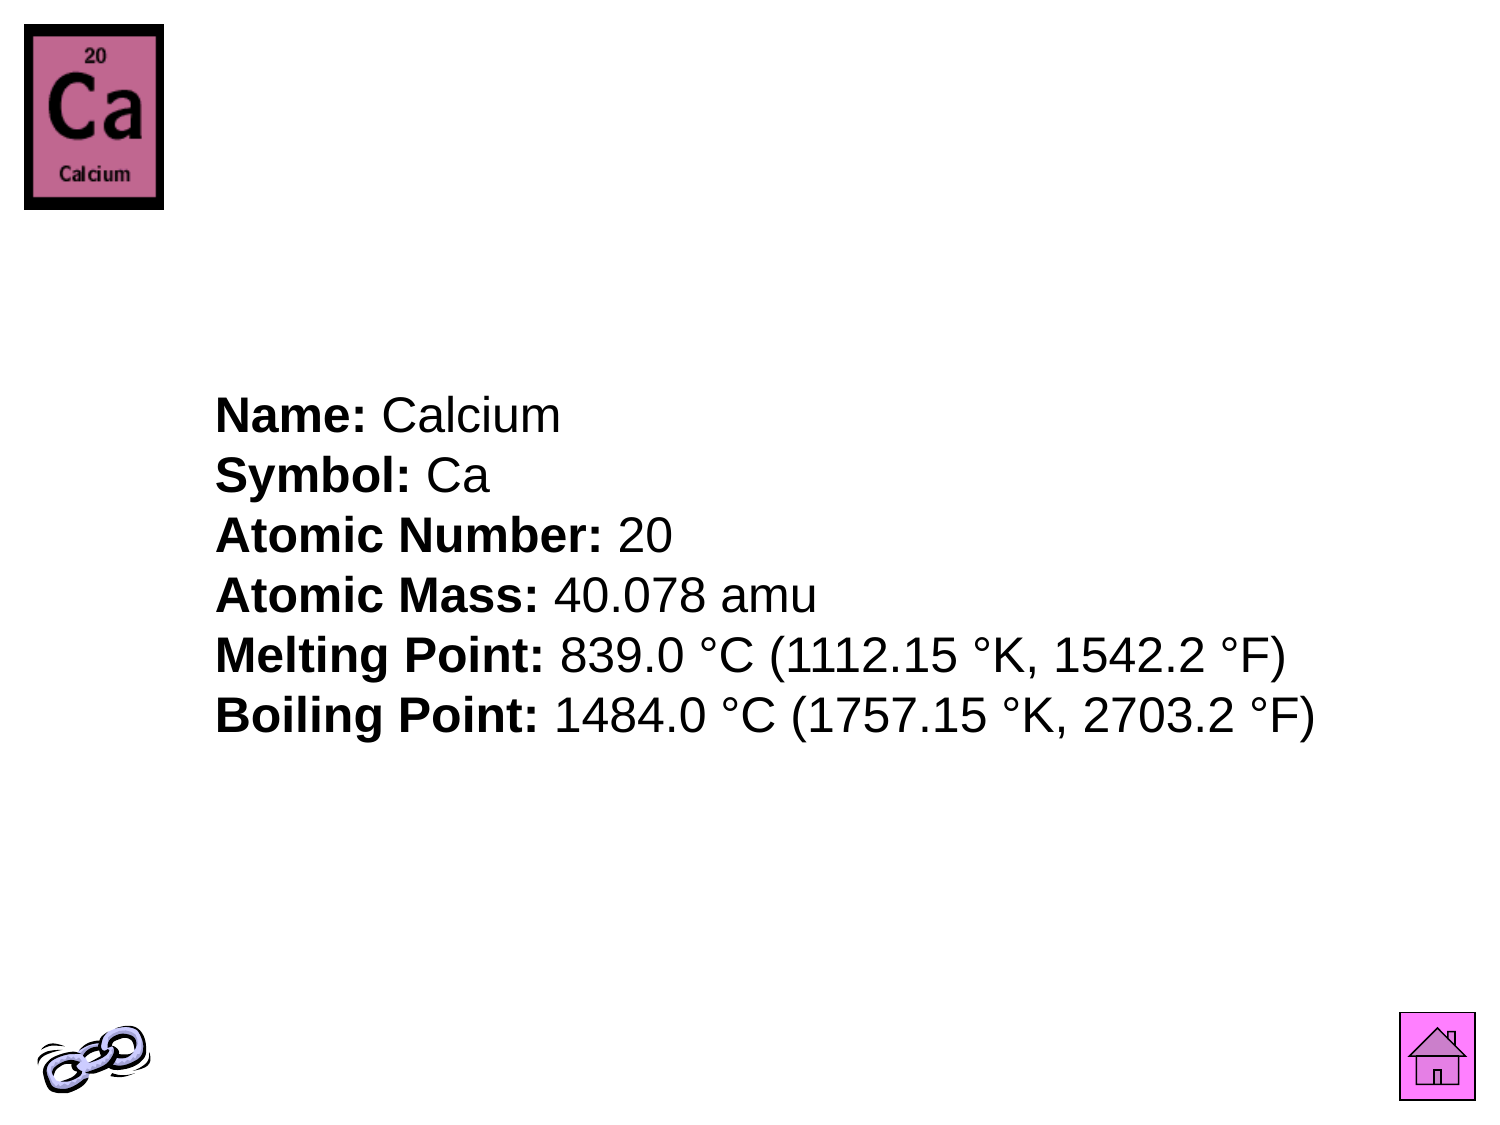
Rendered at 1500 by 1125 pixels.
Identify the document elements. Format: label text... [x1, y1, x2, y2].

text_box [1399, 1012, 1475, 1100]
text_box Name: Calcium Symbol: Ca Atomic Number: 20 Atomic Mass: 40.078 amu Melting Point: 839.0 °C (1112.15 °K, 1542.2 °F) Boiling Point: 1484.0 °C (1757.15 °K, 2703.2 °F) [200, 375, 1363, 750]
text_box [24, 24, 165, 210]
picture [37, 1024, 152, 1095]
